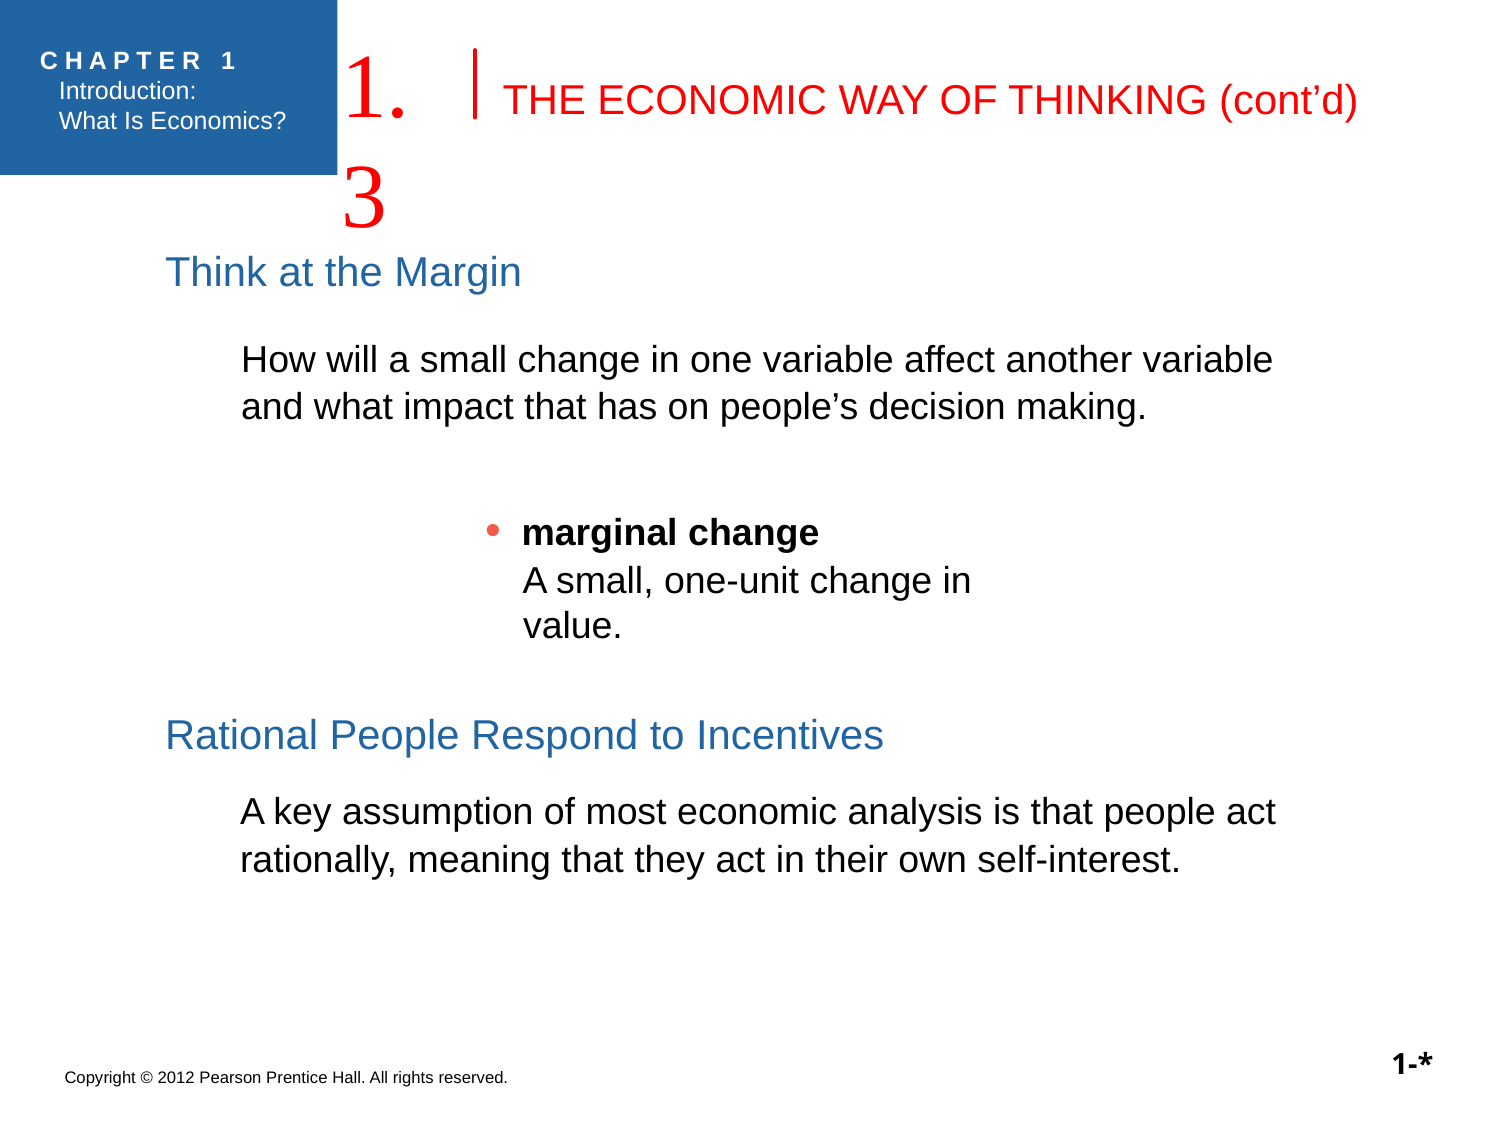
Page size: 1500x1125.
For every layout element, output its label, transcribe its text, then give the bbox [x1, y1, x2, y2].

list Think at the Margin [150, 237, 1350, 325]
text_box 1.3 [325, 17, 471, 143]
text_box How will a small change in one variable affect another variable and what impact that has on people’s decision making. [150, 324, 1328, 435]
title THE ECONOMIC WAY OF THINKING (cont’d) [487, 0, 1375, 138]
text_box Rational People Respond to Incentives [149, 699, 1350, 788]
text_box A key assumption of most economic analysis is that people act rationally, meaning that they act in their own self-interest. [224, 777, 1339, 888]
text_box marginal change A small, one-unit change in value. [470, 500, 1008, 655]
